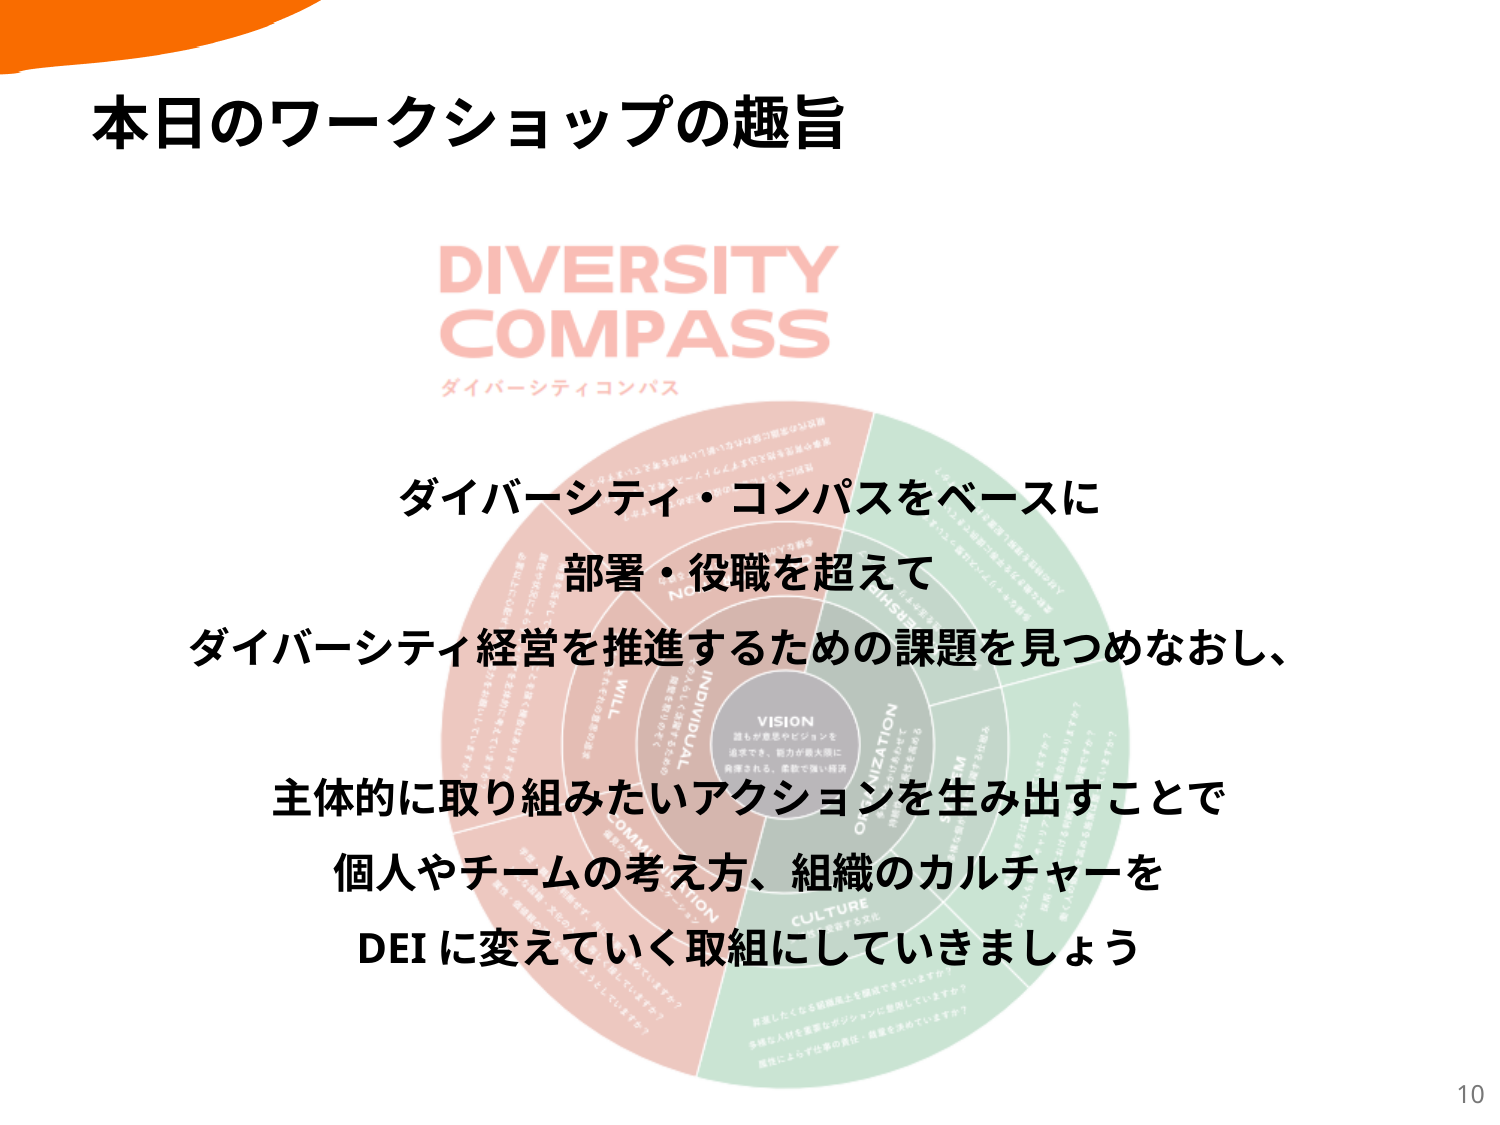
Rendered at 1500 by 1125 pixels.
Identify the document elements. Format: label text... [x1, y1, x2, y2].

title 本日のワークショップの趣旨 [76, 16, 1371, 235]
text_box ダイバーシティ・コンパスをベースに 部署・役職を超えて ダイバーシティ経営を推進するための課題を見つめなおし、 主体的に取り組みたいアクションを生み出すことで 個人やチームの考え方、組織のカルチャーを DEIに変えていく取組にしていきましょう [125, 194, 402, 1112]
text_box ダイバーシティ・コンパスをベースに 部署・役職を超えて ダイバーシティ経営を推進するための課題を見つめなおし、 主体的に取り組みたいアクションを生み出すことで 個人やチームの考え方、組織のカルチャーを DEIに変えていく取組にしていきましょう [1170, 194, 1375, 1065]
slide_number 10 [1170, 1065, 1500, 1125]
picture [0, 0, 1500, 1125]
